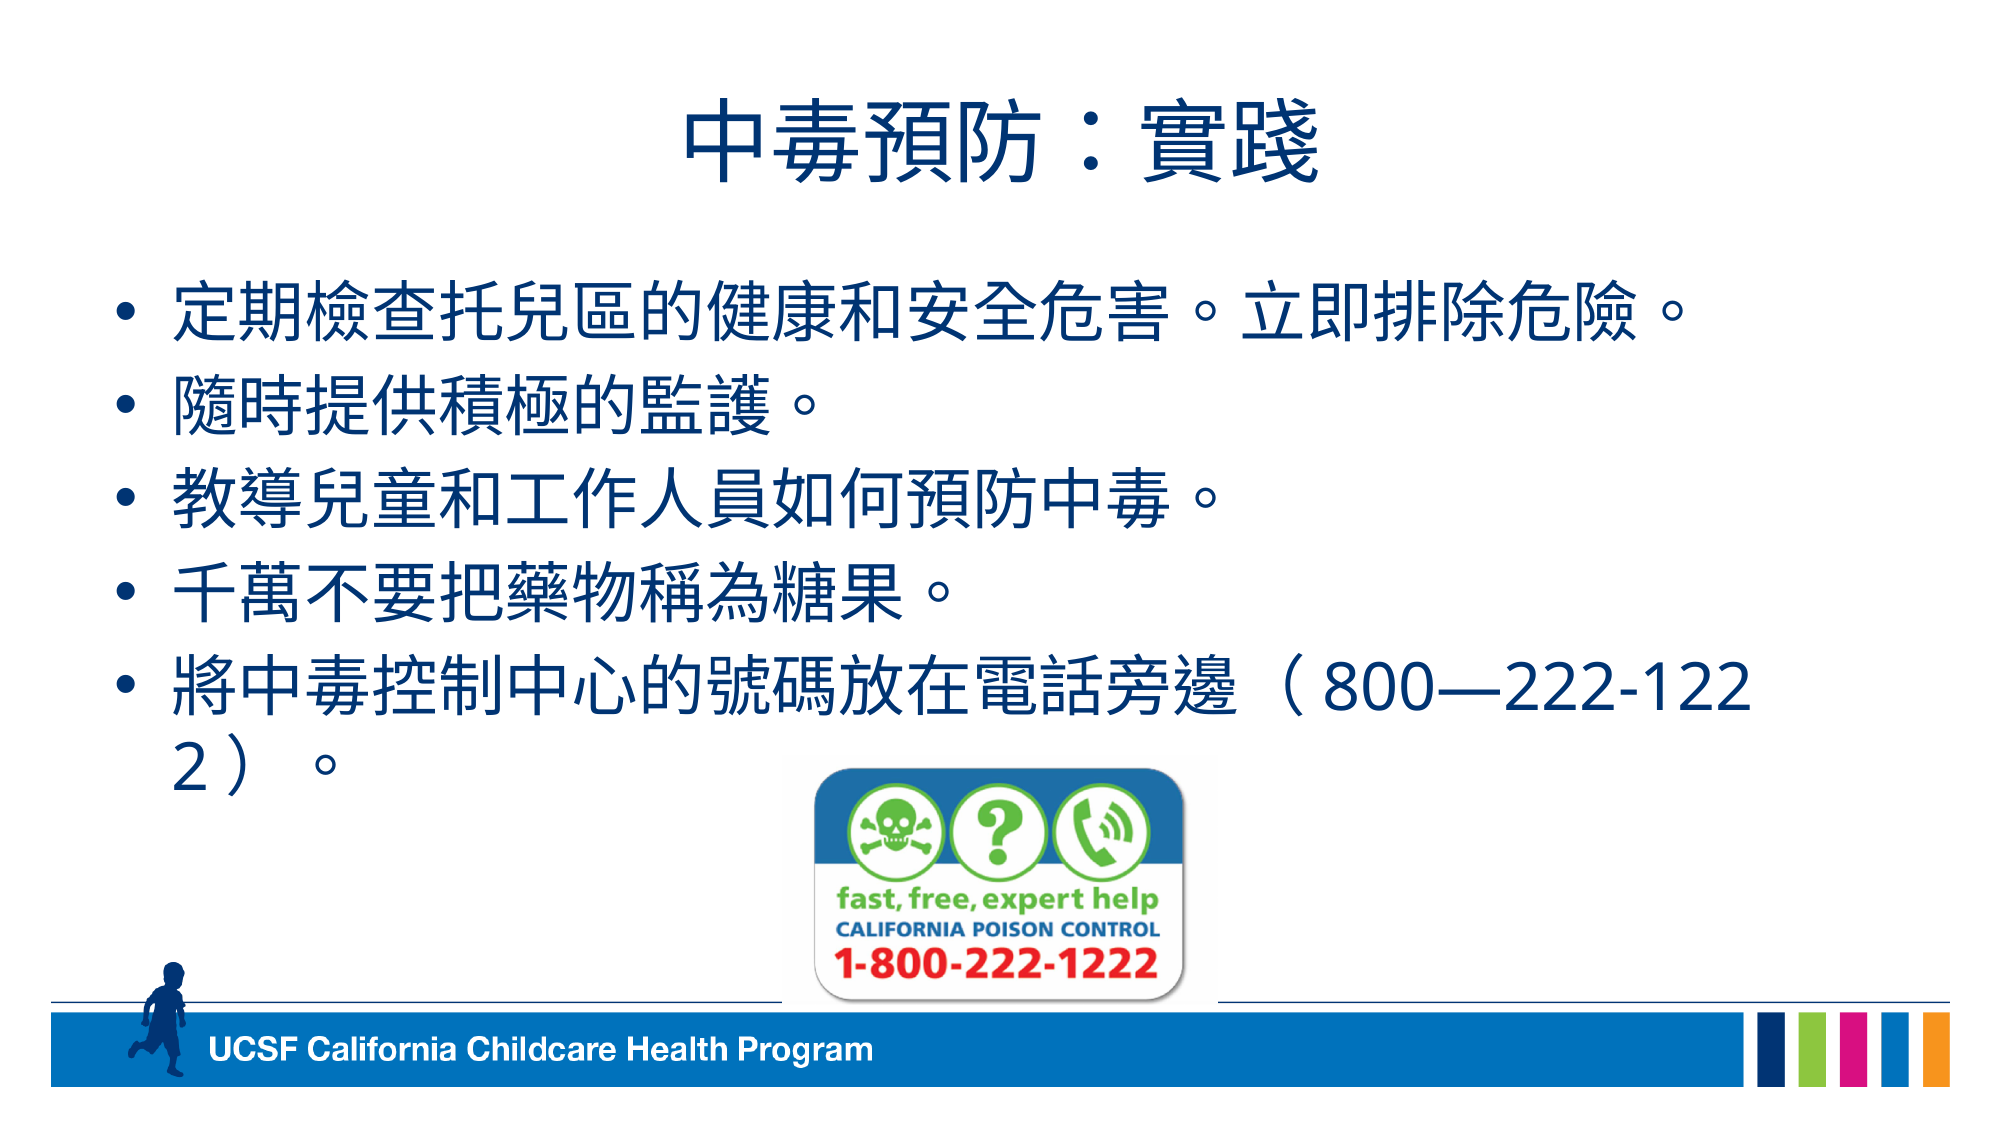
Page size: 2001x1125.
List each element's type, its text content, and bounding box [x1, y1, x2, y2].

title 中毒預防：實踐 [99, 45, 1900, 233]
picture [51, 755, 1950, 1087]
list 定期檢查托兒區的健康和安全危害。立即排除危險。 隨時提供積極的監護。 教導兒童和工作人員如何預防中毒。 千萬不要把藥物稱為糖果。 將中毒控制中心的號碼放在電話旁邊（800—222-1222）。 [99, 262, 1900, 1005]
